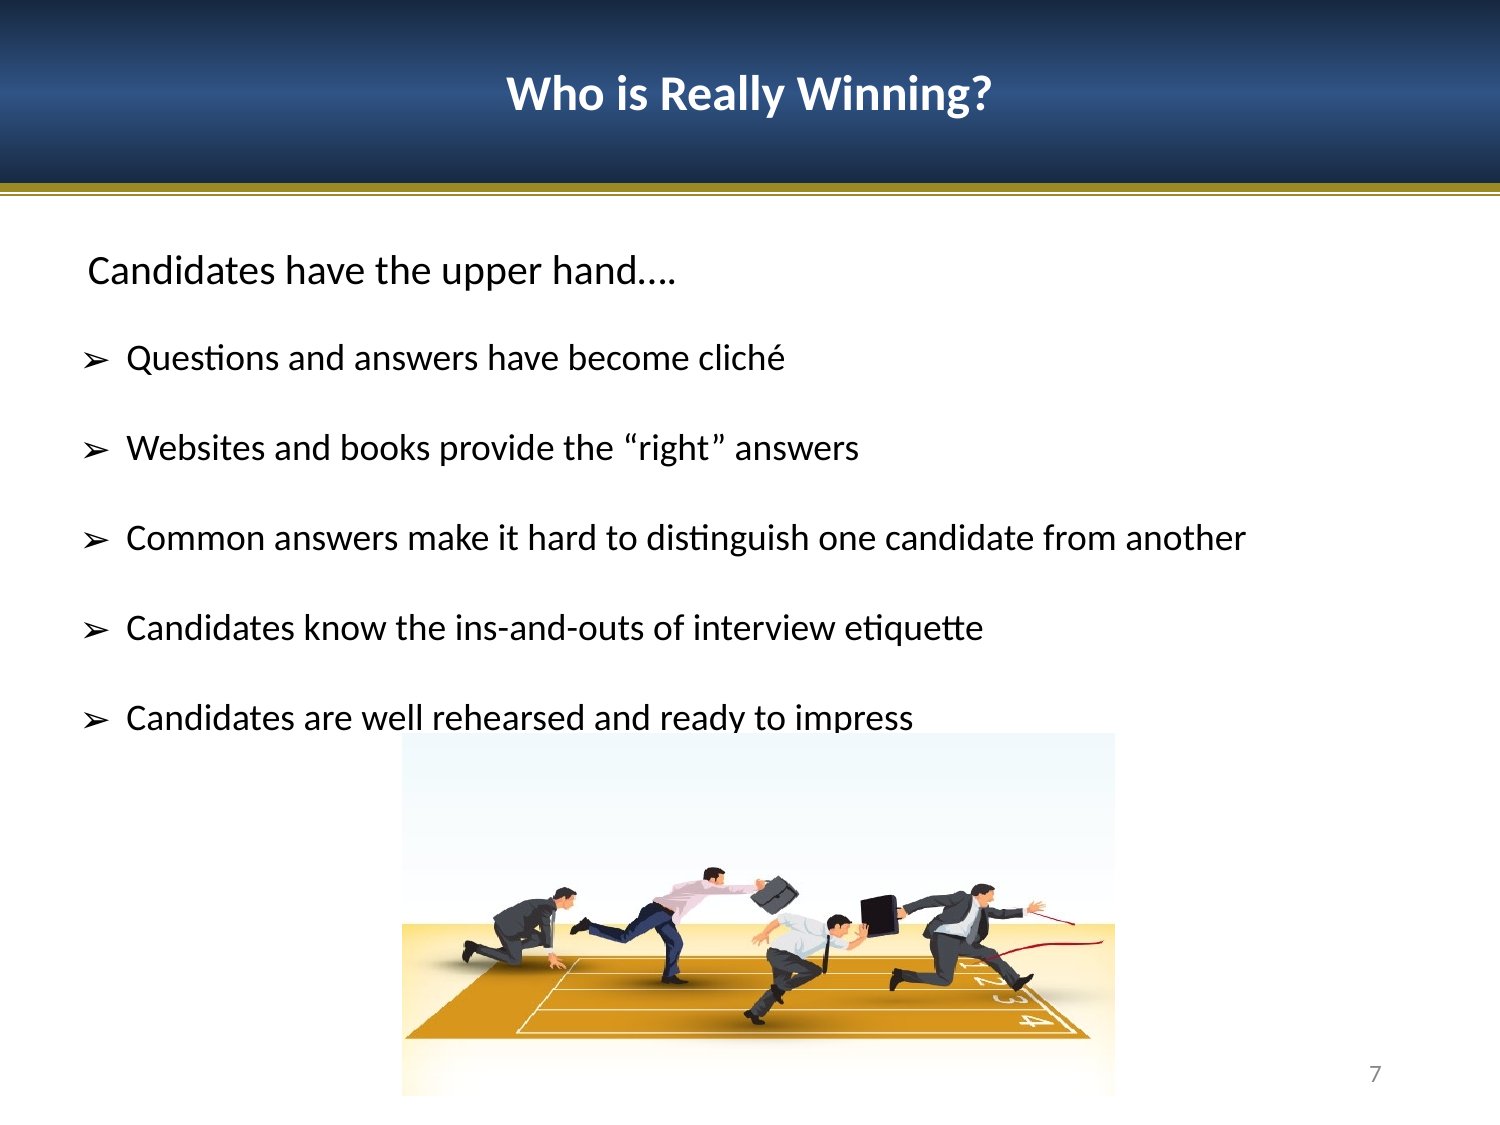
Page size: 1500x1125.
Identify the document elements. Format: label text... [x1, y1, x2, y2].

picture [402, 733, 1116, 1096]
text_box Candidates have the upper hand…. Questions and answers have become cliché Websites and books provide the “right” answers Common answers make it hard to distinguish one candidate from another Candidates know the ins-and-outs of interview etiquette Candidates are well rehearsed and ready to impress [64, 235, 1450, 796]
slide_number 7 [1116, 1042, 1397, 1103]
title Who is Really Winning? [0, 0, 1500, 183]
